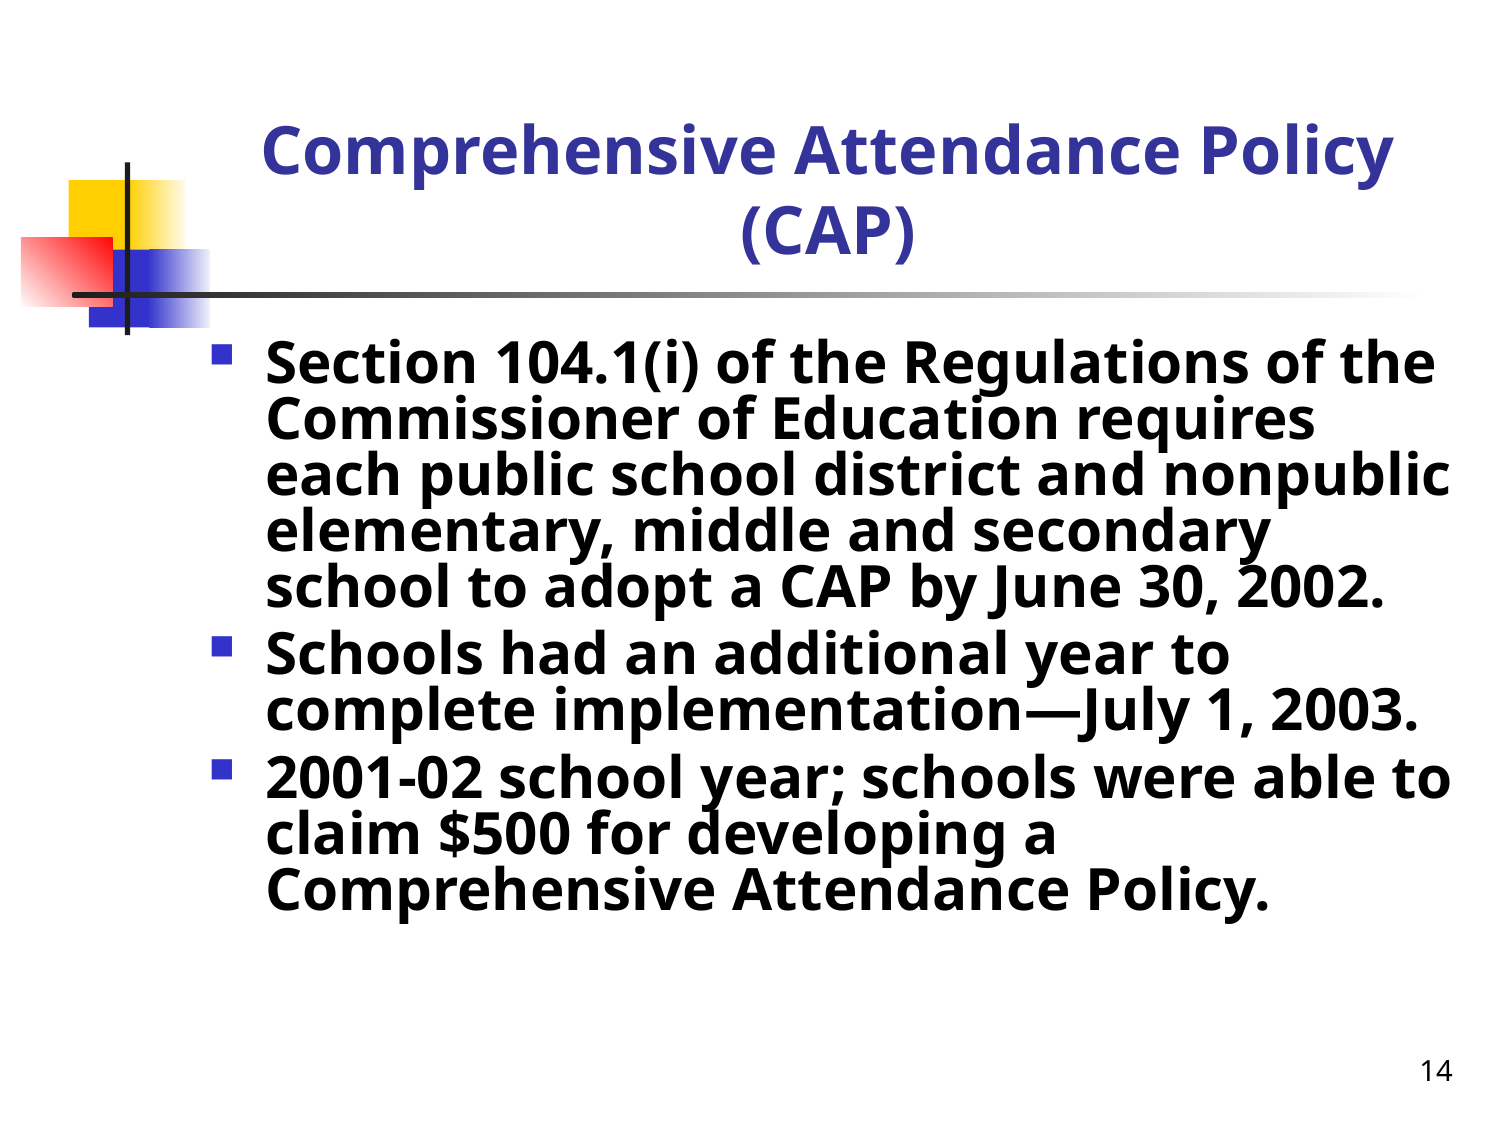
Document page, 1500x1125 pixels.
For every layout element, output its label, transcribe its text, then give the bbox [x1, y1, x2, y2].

list Section 104.1(i) of the Regulations of the Commissioner of Education requires each public school district and nonpublic elementary, middle and secondary school to adopt a CAP by June 30, 2002. Schools had an additional year to complete implementation—July 1, 2003. 2001-02 school year; schools were able to claim $500 for developing a Comprehensive Attendance Policy. [193, 331, 1469, 1006]
slide_number 14 [1155, 1024, 1468, 1100]
title Comprehensive Attendance Policy (CAP) [188, 35, 1468, 275]
